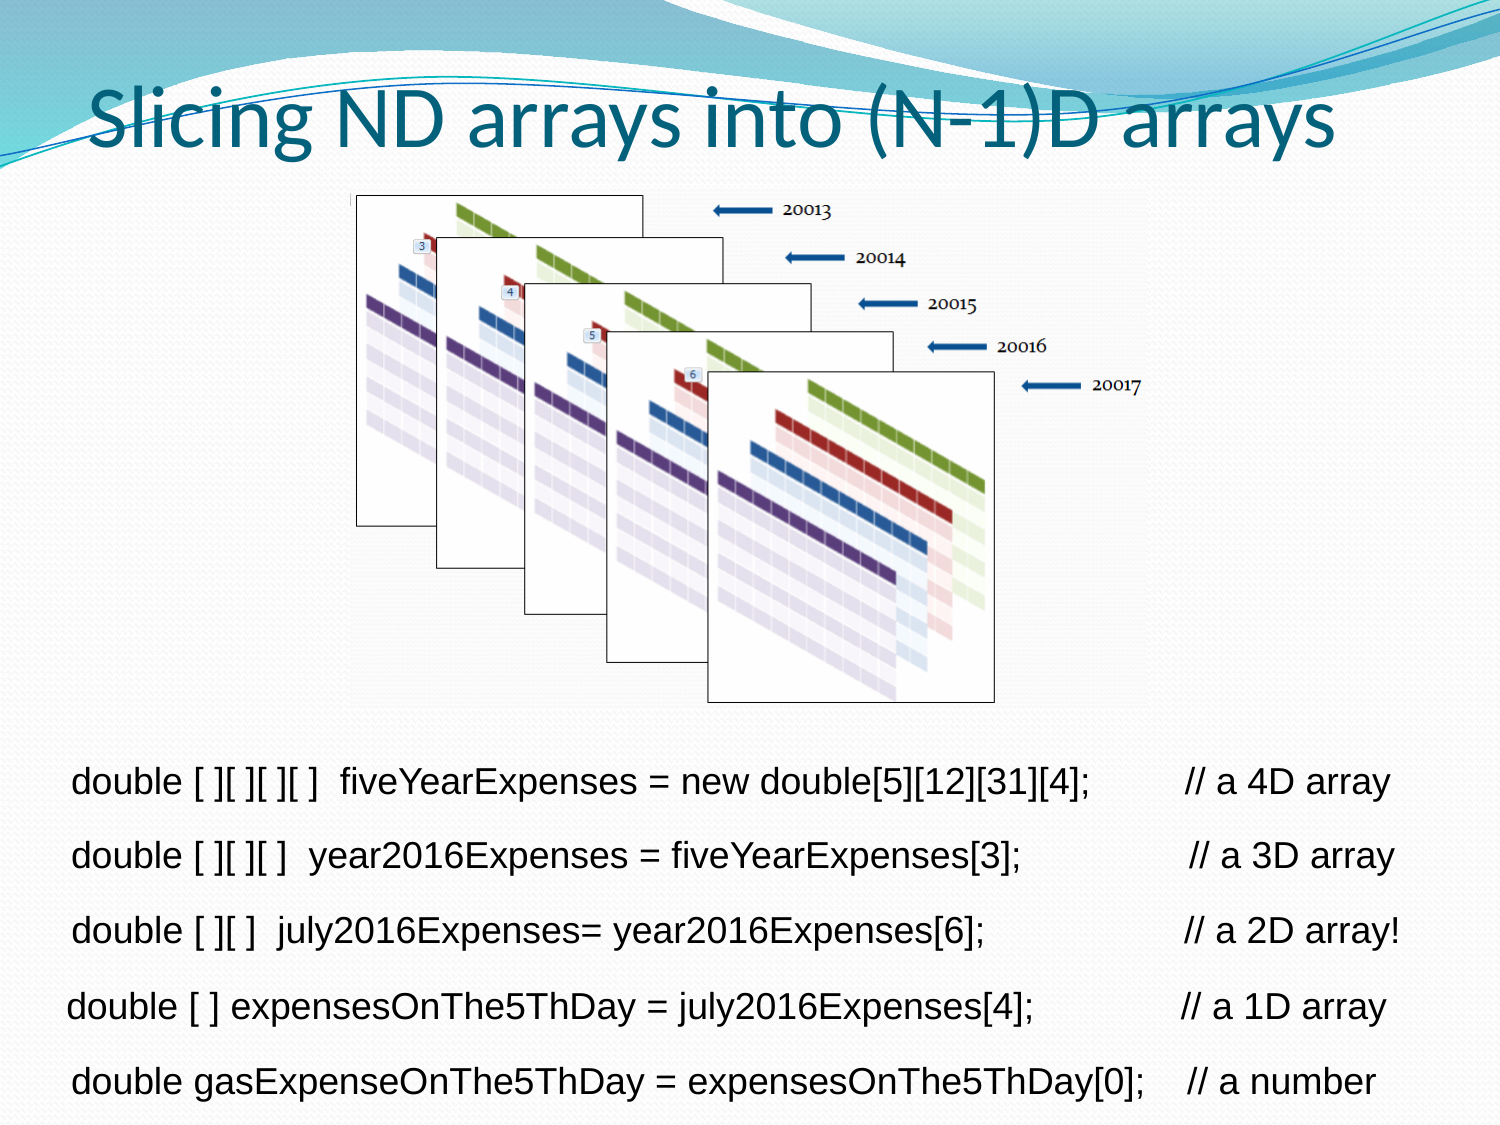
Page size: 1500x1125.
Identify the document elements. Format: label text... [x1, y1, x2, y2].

text_box double [ ][ ][ ] year2016Expenses = fiveYearExpenses[3]; // a 3D array [56, 824, 1412, 884]
text_box double [ ][ ] july2016Expenses= year2016Expenses[6]; // a 2D array! [56, 899, 1417, 959]
text_box double [ ][ ][ ][ ] fiveYearExpenses = new double[5][12][31][4]; // a 4D array [56, 749, 1408, 810]
text_box double [ ] expensesOnThe5ThDay = july2016Expenses[4]; // a 1D array [51, 974, 1403, 1035]
title Slicing ND arrays into (N-1)D arrays [87, 50, 1450, 166]
picture [349, 187, 1148, 710]
text_box double gasExpenseOnThe5ThDay = expensesOnThe5ThDay[0]; // a number [56, 1049, 1392, 1110]
